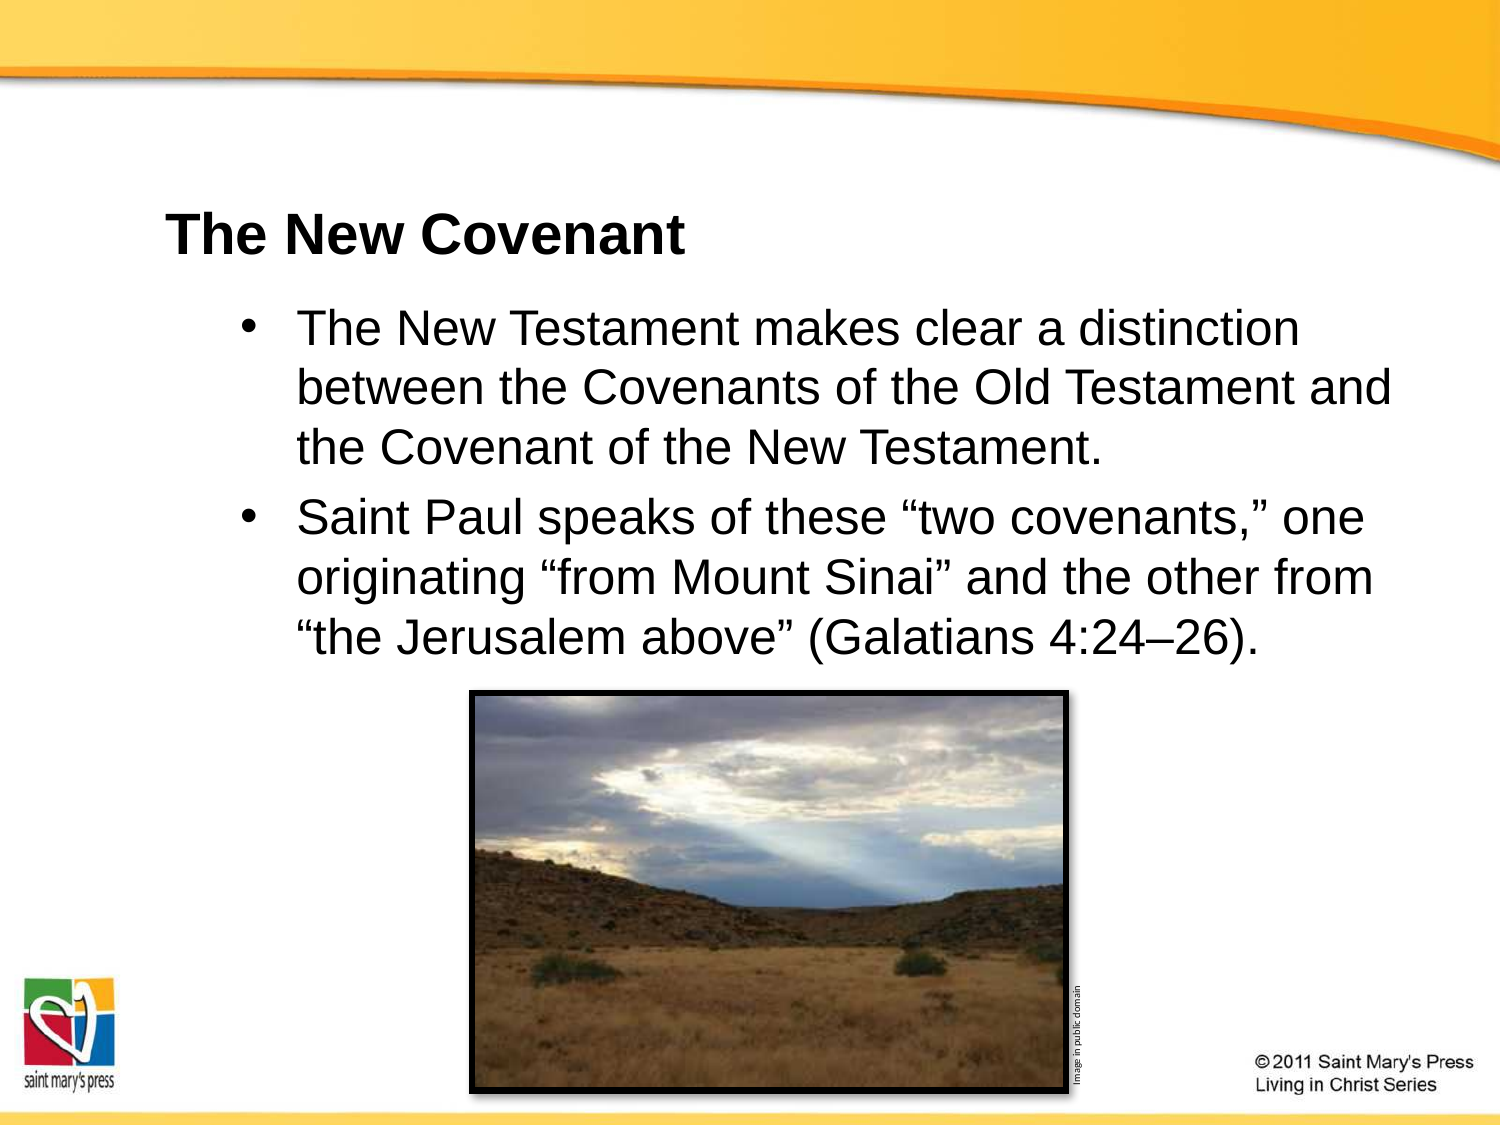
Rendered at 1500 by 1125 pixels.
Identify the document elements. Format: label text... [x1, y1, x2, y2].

picture [0, 0, 1500, 1125]
title The New Covenant [150, 187, 1500, 275]
list The New Testament makes clear a distinction between the Covenants of the Old Testament and the Covenant of the New Testament. Saint Paul speaks of these “two covenants,” one originating “from Mount Sinai” and the other from “the Jerusalem above” (Galatians 4:24–26). [225, 287, 1425, 1005]
text_box Image in public domain [1062, 675, 1090, 1101]
